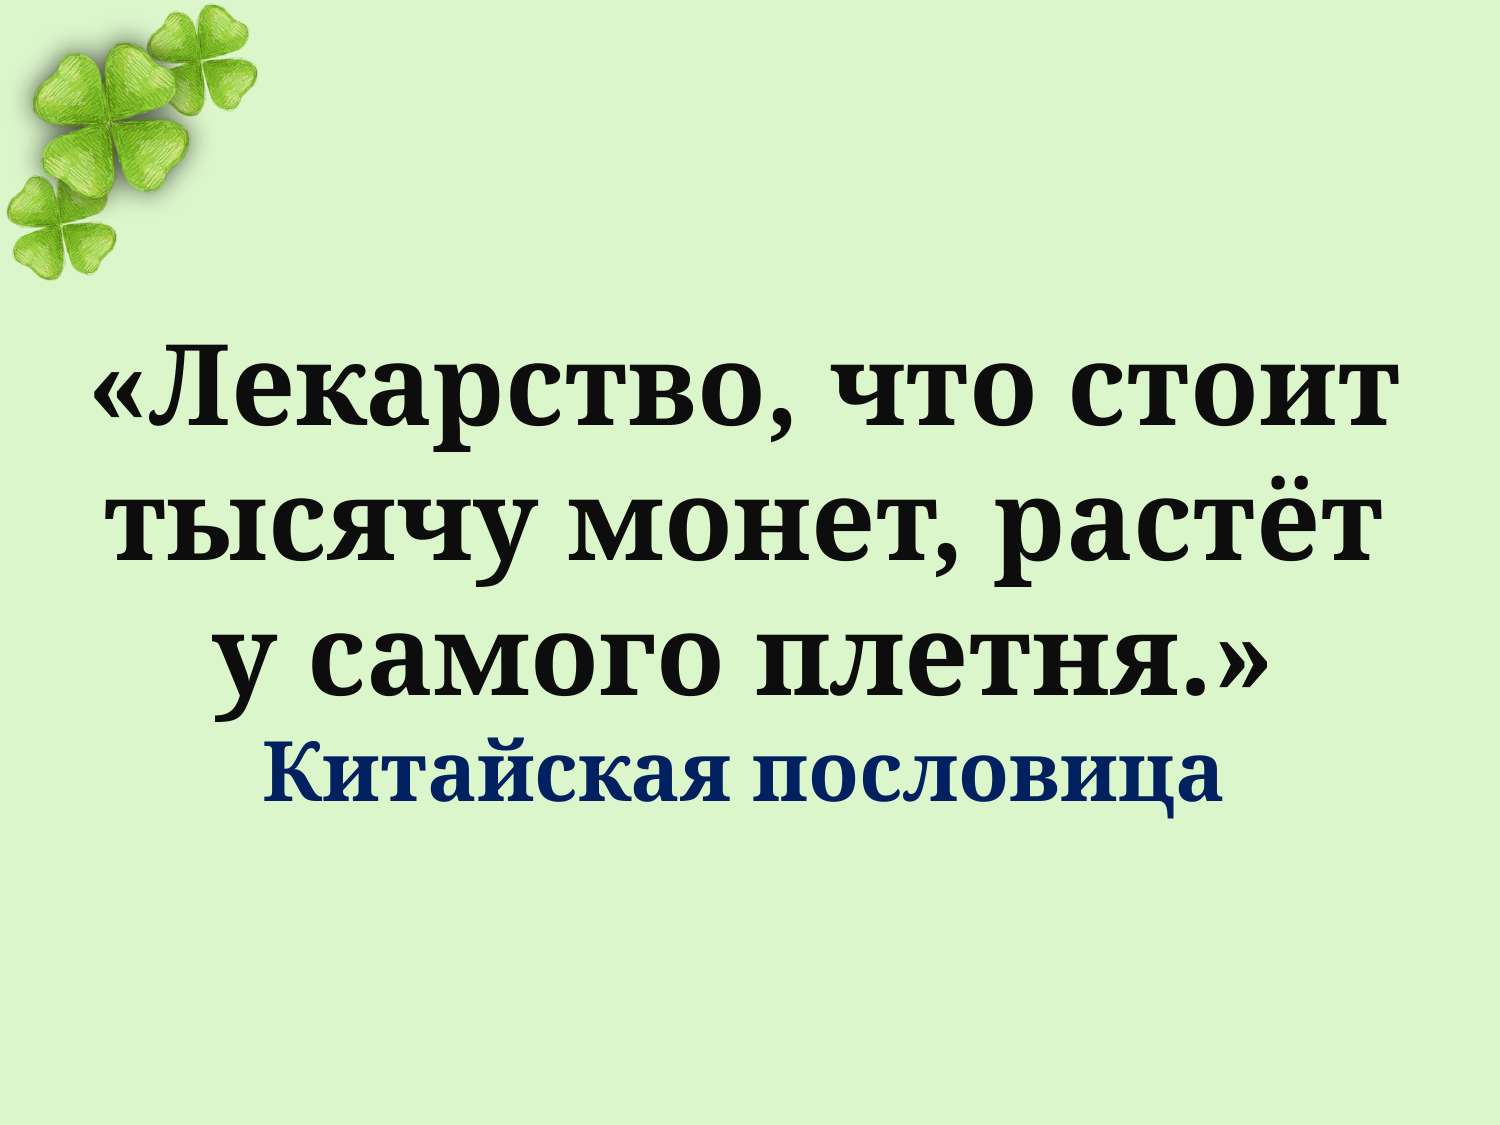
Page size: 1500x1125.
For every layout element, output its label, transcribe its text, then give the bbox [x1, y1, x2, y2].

title «Лекарство, что стоит тысячу монет, растёт у самого плетня.» Китайская пословица [41, 219, 1447, 1047]
picture [0, 0, 264, 284]
